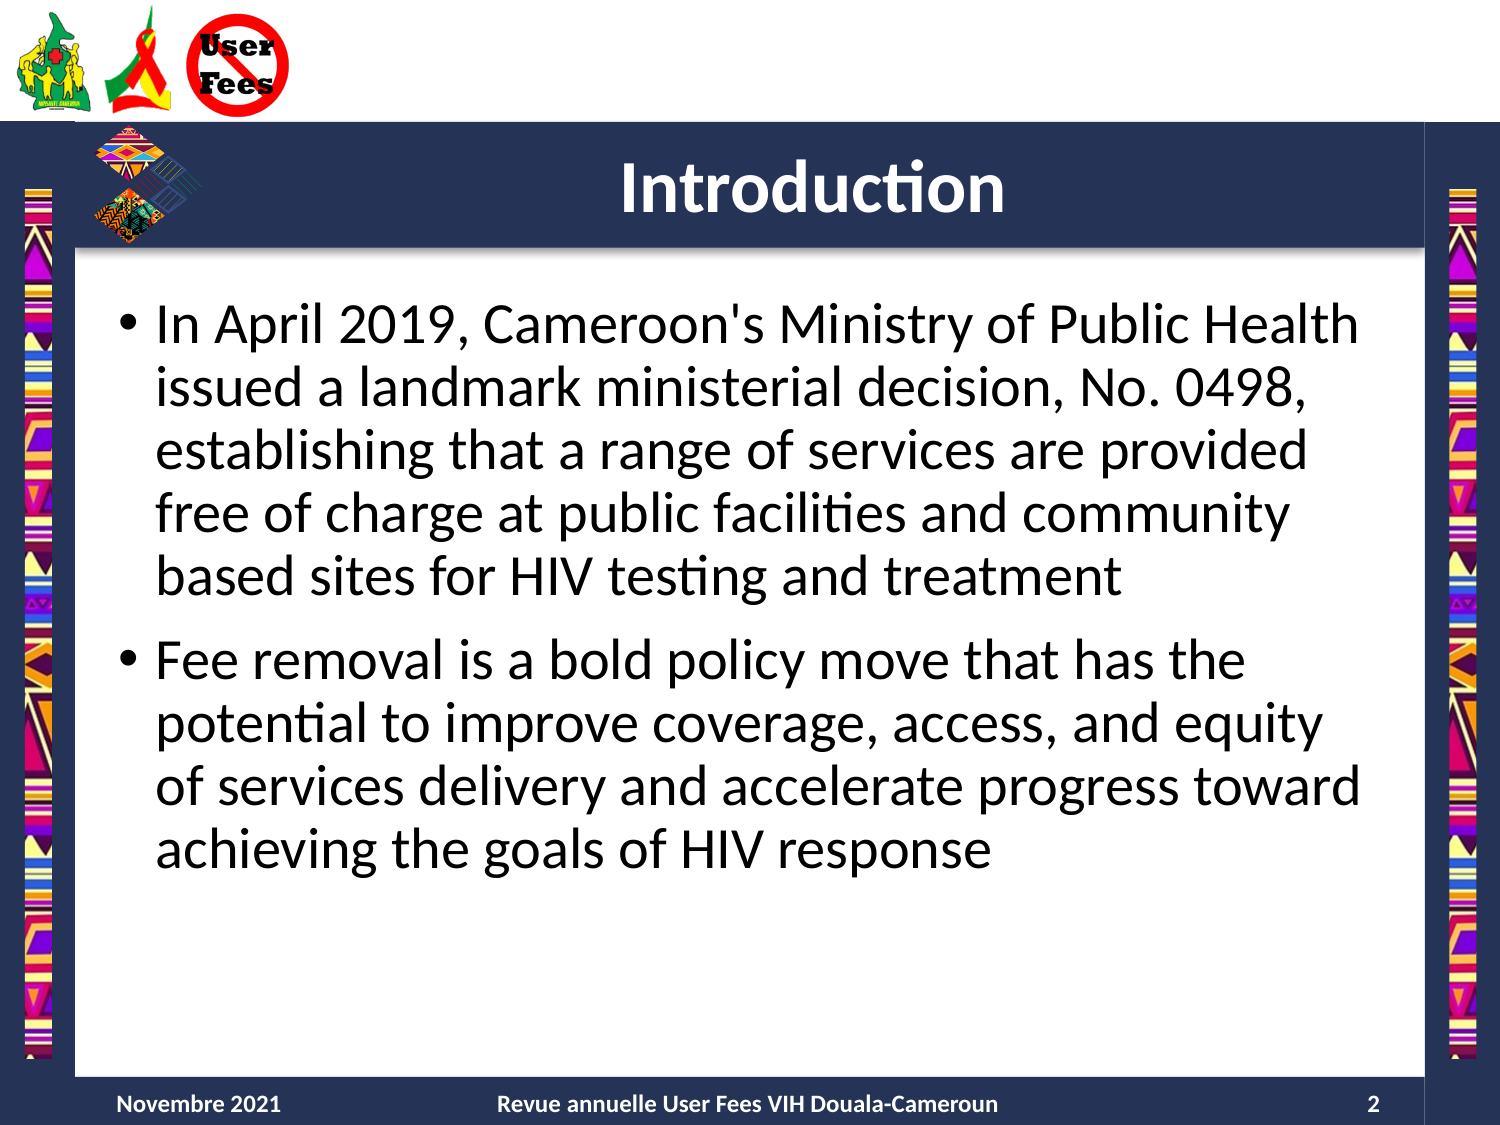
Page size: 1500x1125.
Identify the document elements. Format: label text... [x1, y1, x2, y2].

picture [93, 187, 165, 244]
title Introduction [203, 131, 1441, 245]
picture [101, 0, 173, 115]
picture [13, 5, 95, 119]
footer Revue annuelle User Fees VIH Douala-Cameroun [441, 1076, 1055, 1125]
picture [1449, 189, 1477, 1059]
slide_number Novembre 2021 [101, 1076, 342, 1125]
list In April 2019, Cameroon's Ministry of Public Health issued a landmark ministerial decision, No. 0498, establishing that a range of services are provided free of charge at public facilities and community based sites for HIV testing and treatment Fee removal is a bold policy move that has the potential to improve coverage, access, and equity of services delivery and accelerate progress toward achieving the goals of HIV response [103, 286, 1397, 1064]
picture [185, 13, 290, 118]
slide_number 2 [1128, 1076, 1396, 1125]
picture [93, 125, 165, 181]
picture [24, 189, 52, 1059]
